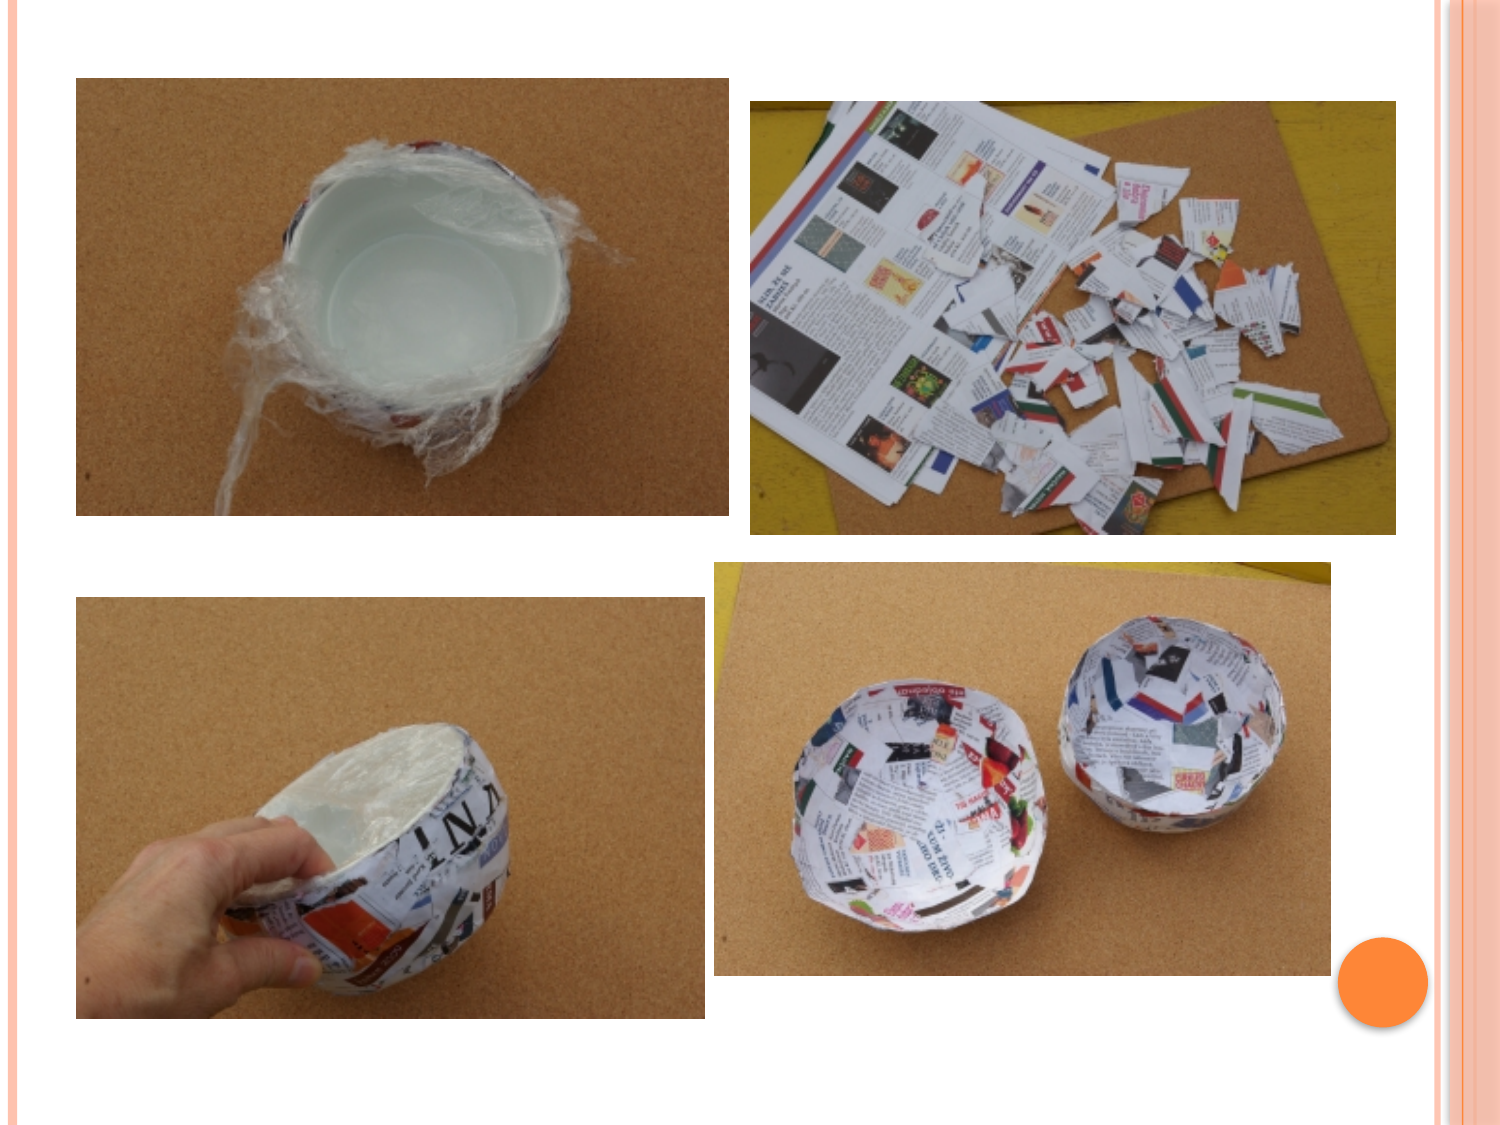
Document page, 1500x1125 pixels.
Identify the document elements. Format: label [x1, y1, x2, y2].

picture [76, 77, 729, 516]
picture [76, 597, 705, 1020]
picture [714, 561, 1331, 976]
picture [749, 101, 1396, 535]
